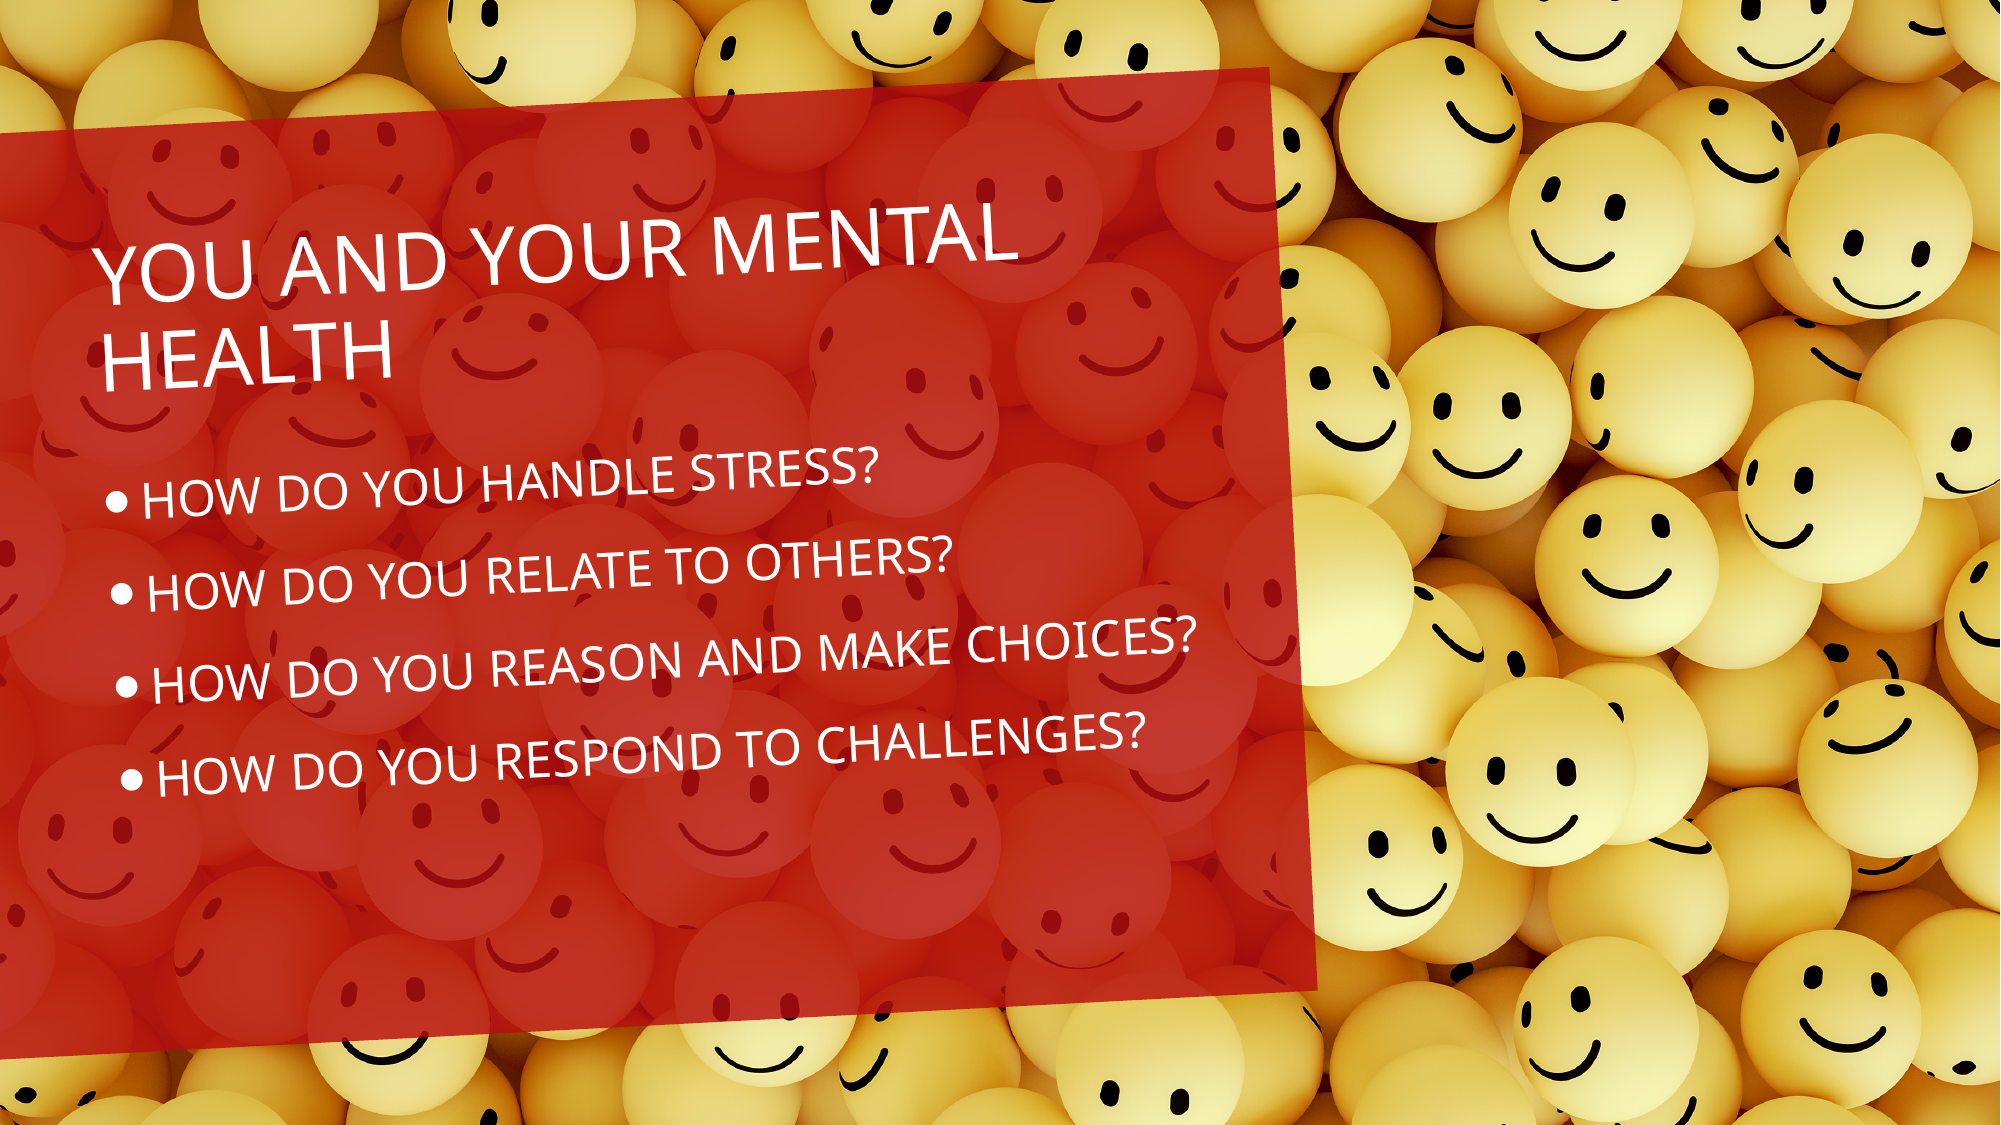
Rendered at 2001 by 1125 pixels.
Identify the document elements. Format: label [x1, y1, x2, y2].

list [0, 0, 2000, 1125]
